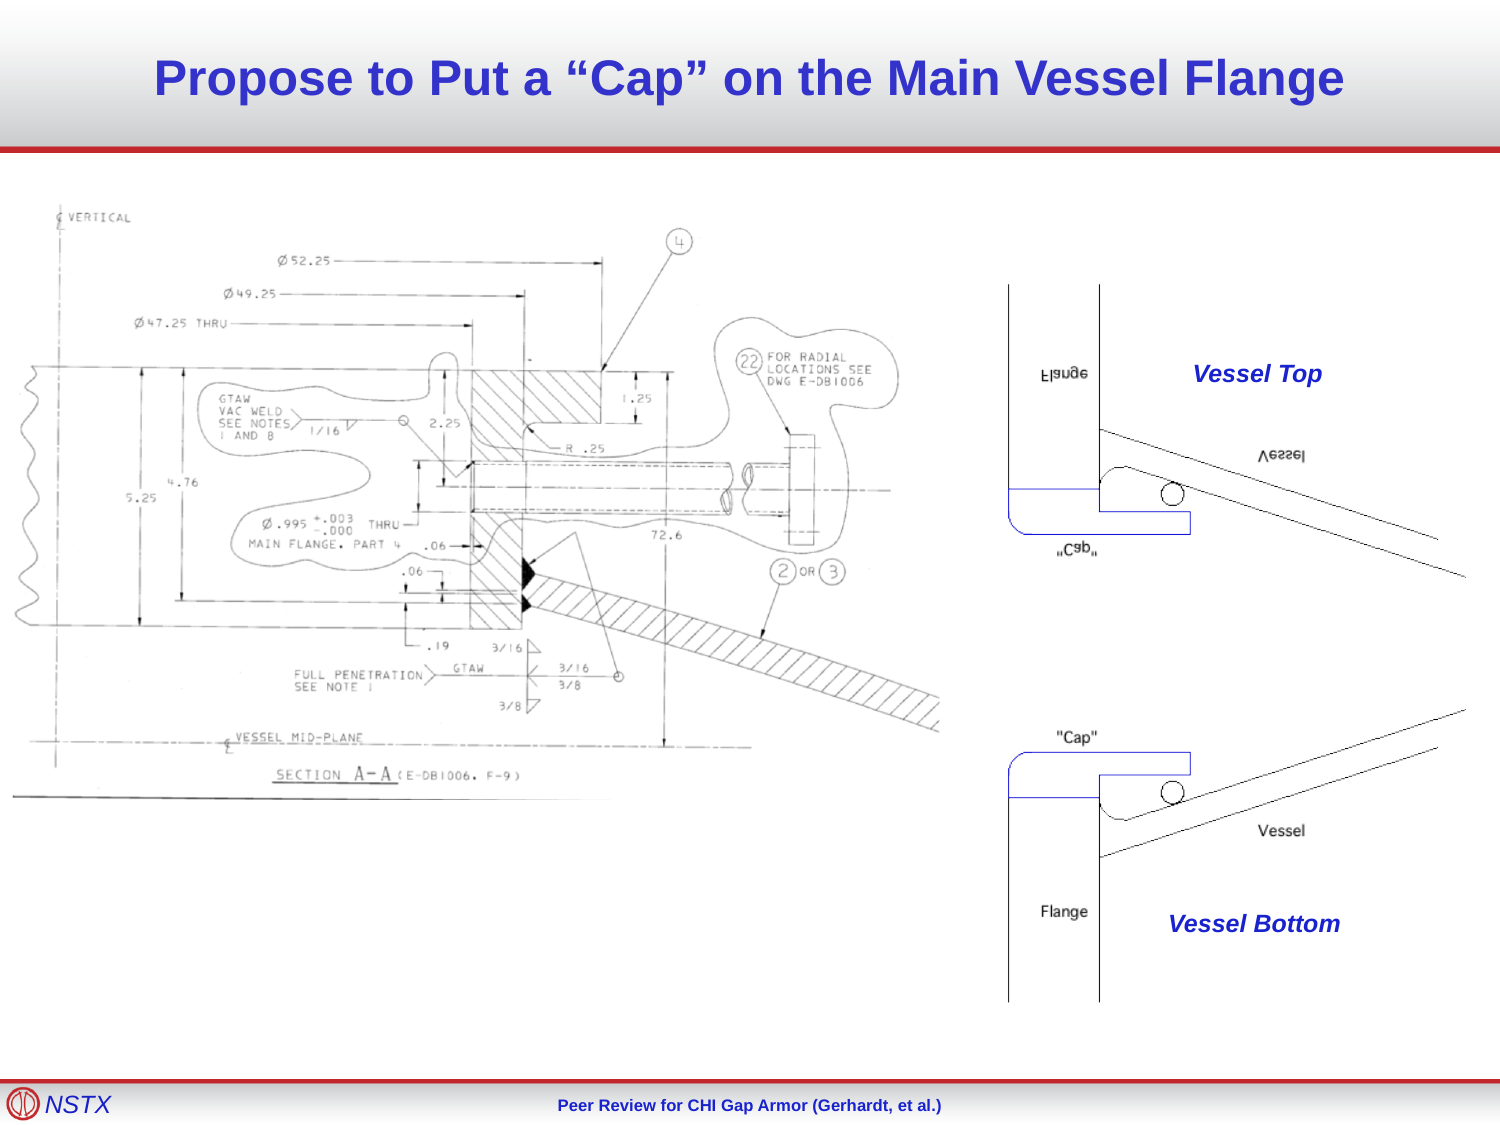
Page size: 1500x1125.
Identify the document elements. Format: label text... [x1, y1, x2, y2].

picture [14, 35, 1500, 1038]
title Propose to Put a “Cap” on the Main Vessel Flange [0, 0, 1500, 151]
picture [0, 1079, 1500, 1125]
